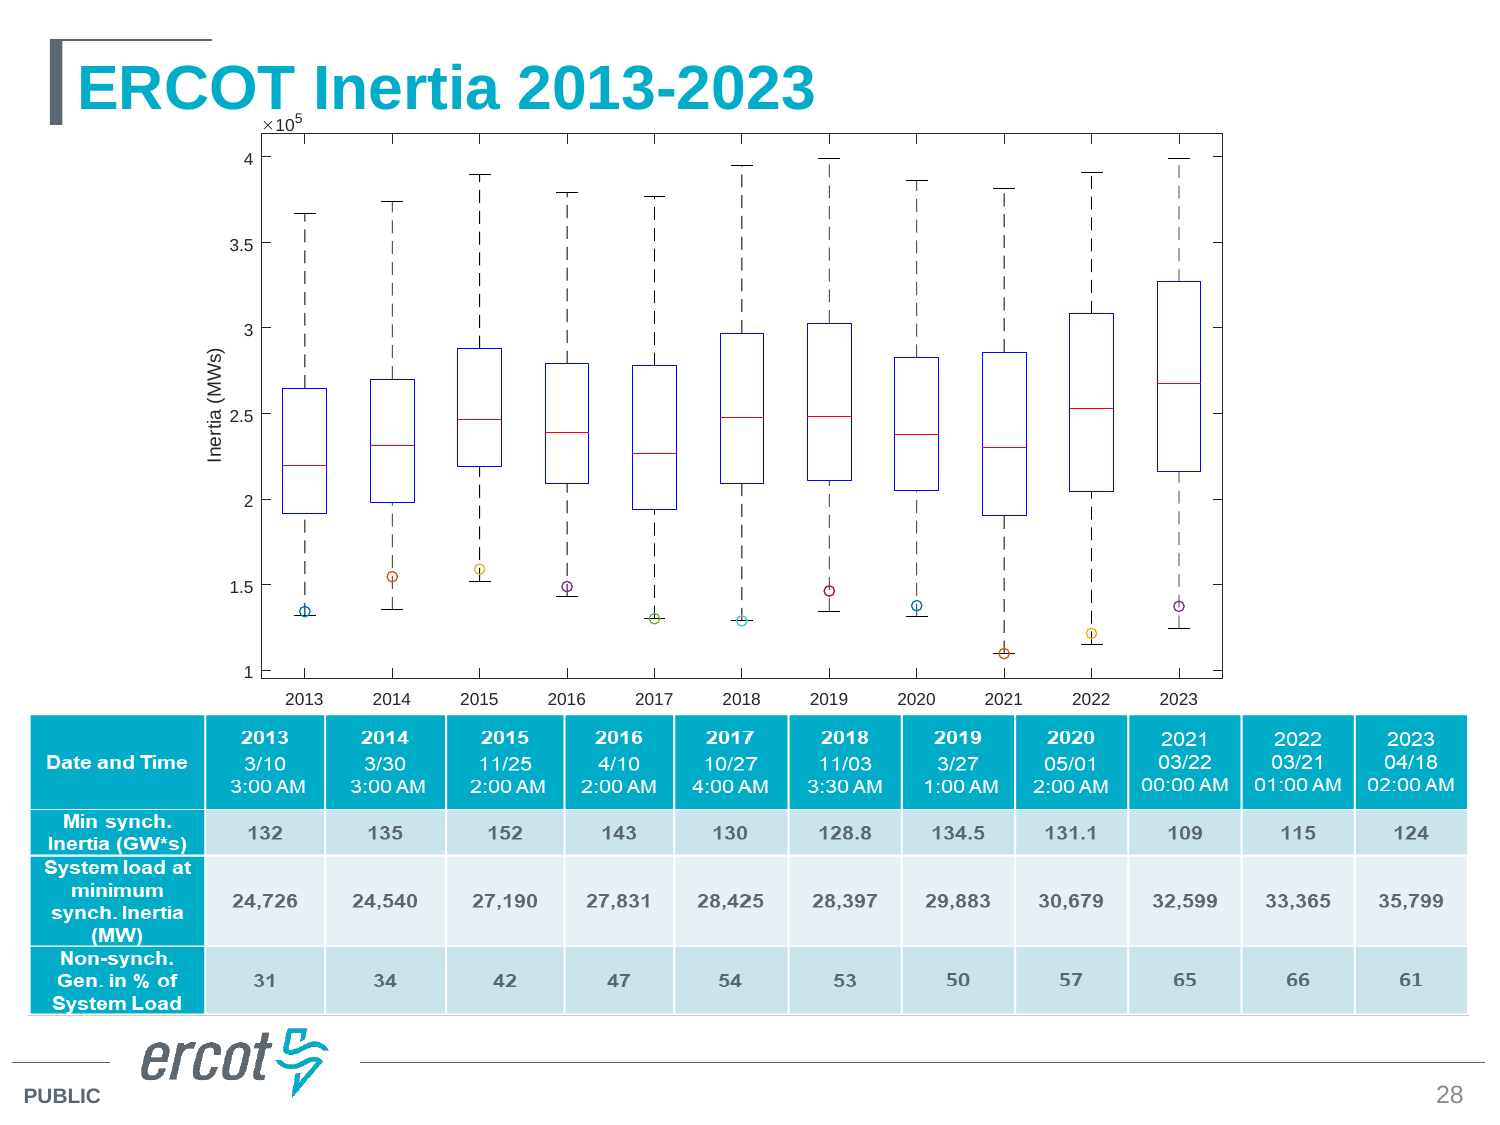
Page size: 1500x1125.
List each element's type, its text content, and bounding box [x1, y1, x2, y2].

title ERCOT Inertia 2013-2023 [62, 39, 1450, 125]
slide_number 28 [1412, 1076, 1488, 1112]
picture [28, 83, 1472, 1100]
